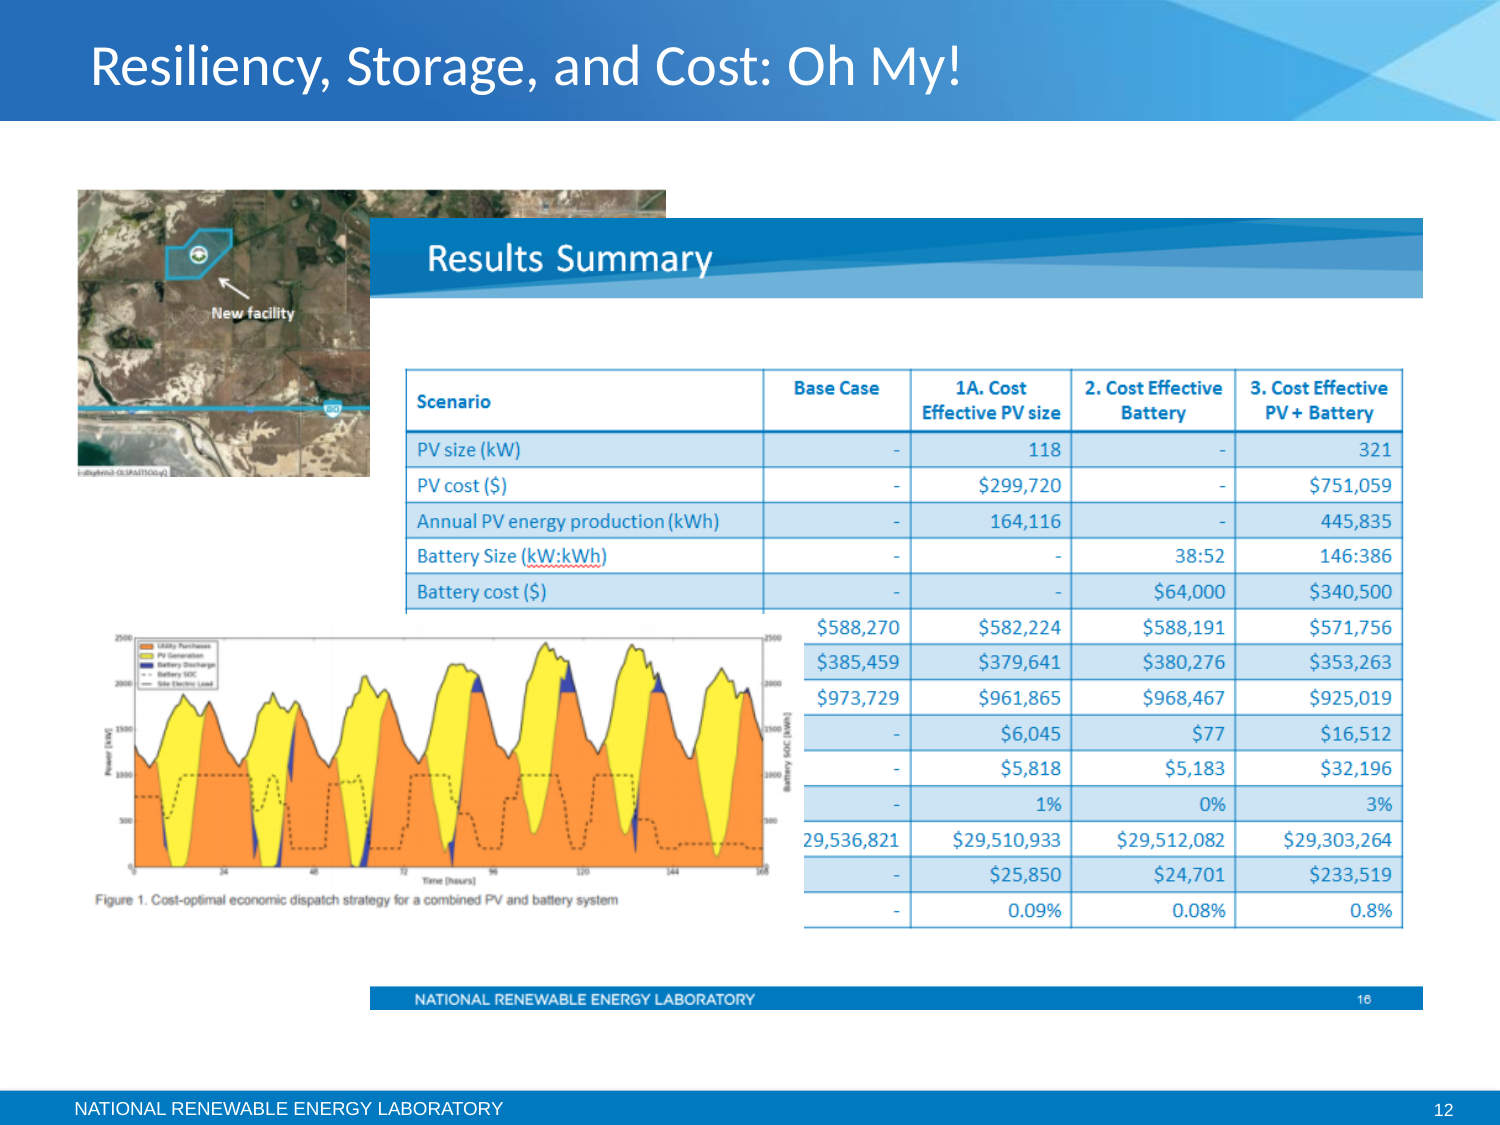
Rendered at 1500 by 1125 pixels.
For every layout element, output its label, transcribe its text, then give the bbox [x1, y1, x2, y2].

title Resiliency, Storage, and Cost: Oh My! [75, 15, 1425, 109]
picture [0, 0, 1500, 121]
picture [74, 187, 1423, 1010]
